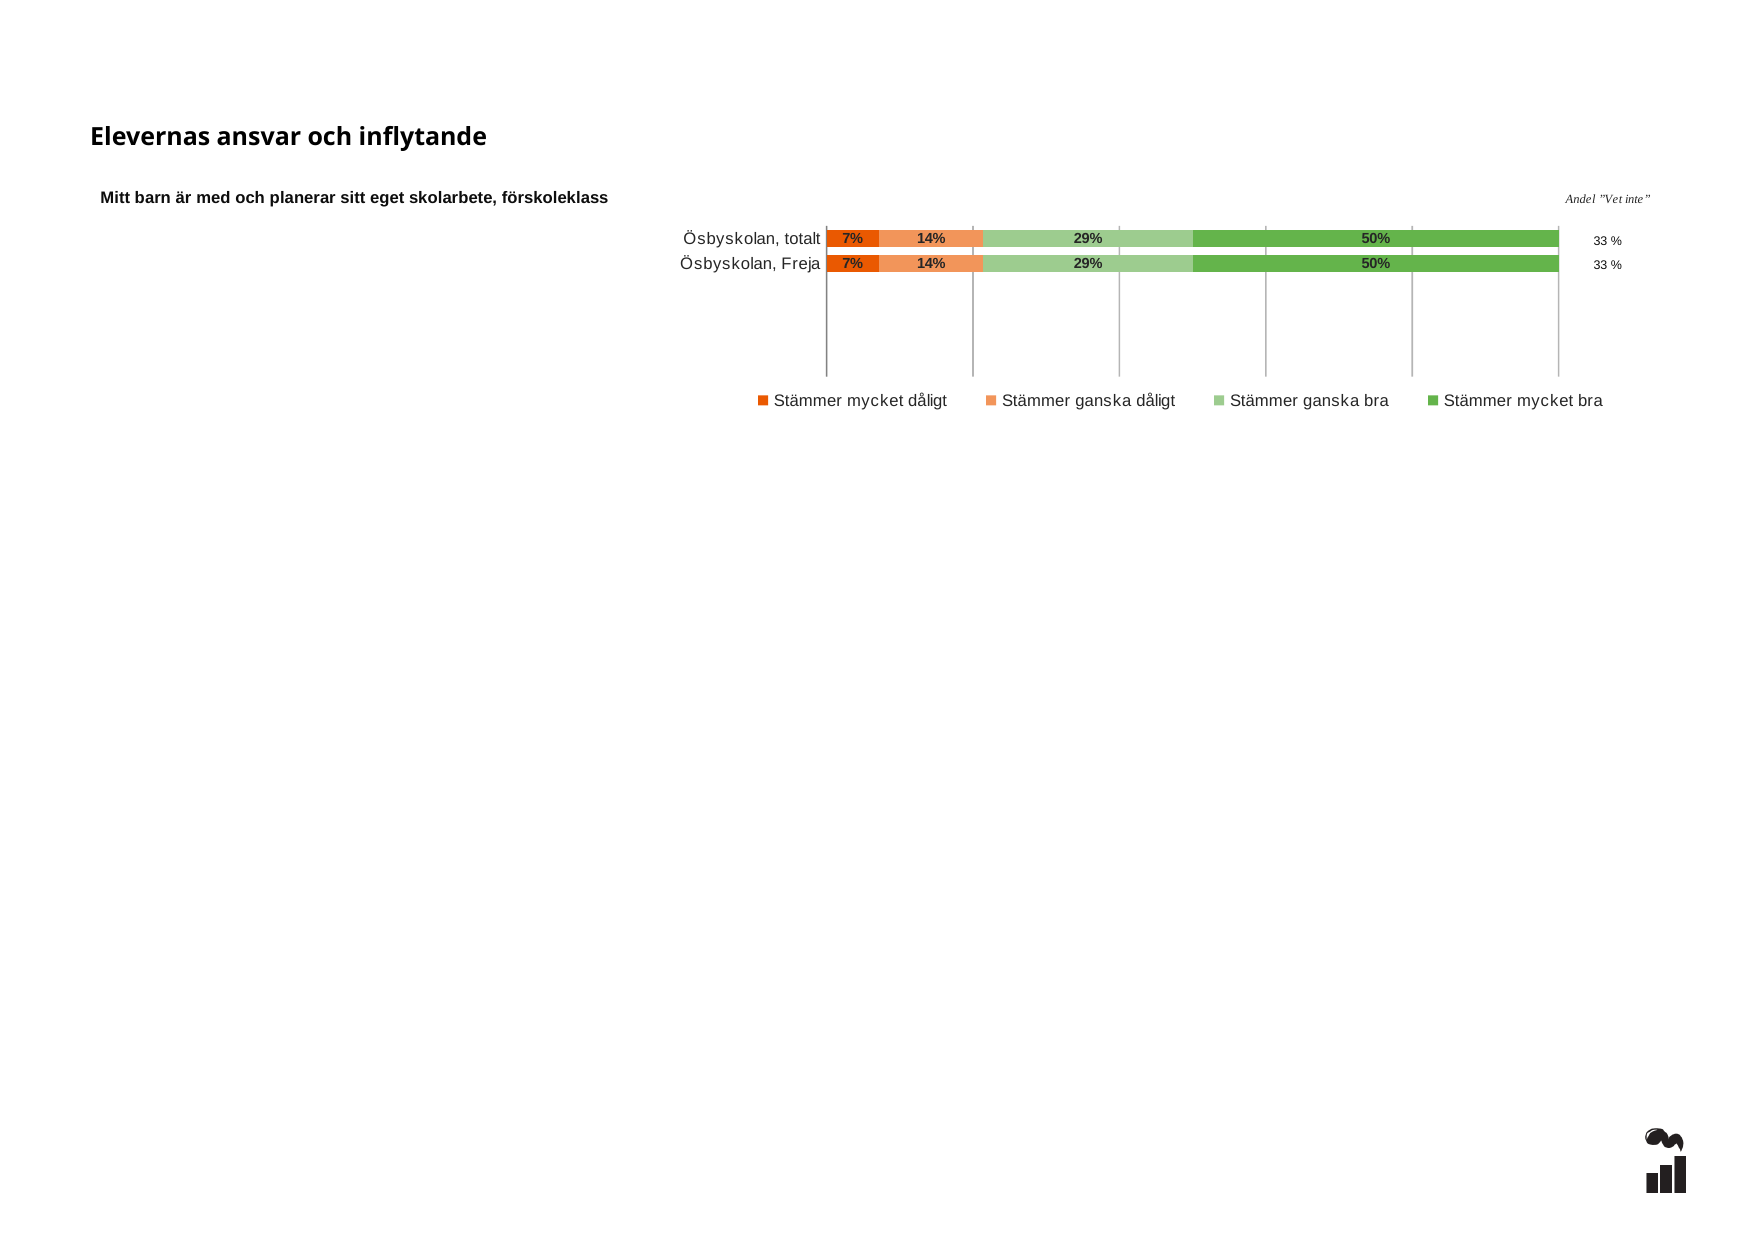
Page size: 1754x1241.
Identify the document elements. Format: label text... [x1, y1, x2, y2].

chart [75, 185, 1669, 424]
text_box Elevernas ansvar och inflytande [75, 113, 819, 158]
